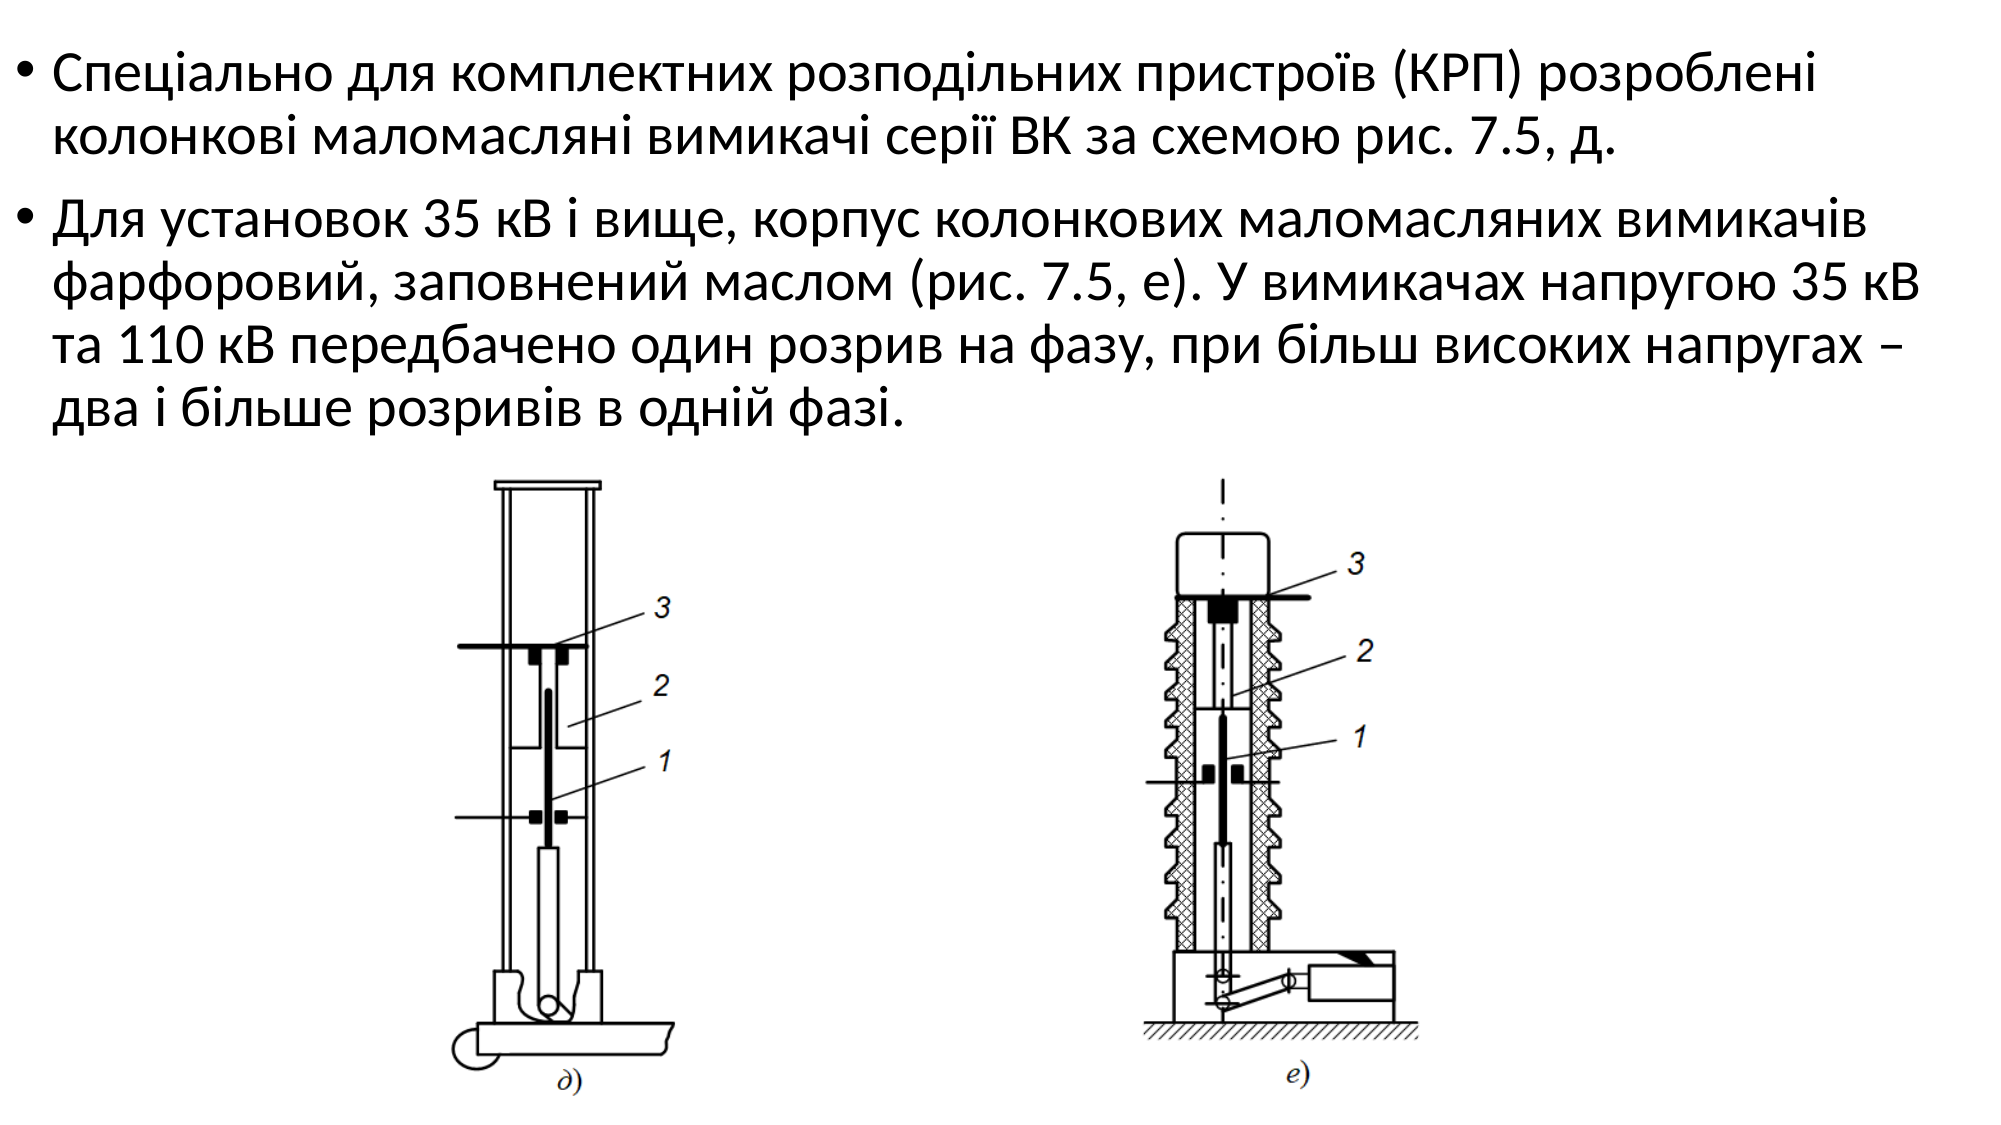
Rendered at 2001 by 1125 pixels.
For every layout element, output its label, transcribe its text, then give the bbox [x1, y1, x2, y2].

picture [439, 470, 686, 1102]
list Спеціально для комплектних розподільних пристроїв (КРП) розроблені колонкові маломасляні вимикачі серії ВК за схемою рис. 7.5, д. Для установок 35 кВ і вище, корпус колонкових маломасляних вимикачів фарфоровий, заповнений маслом (рис. 7.5, е). У вимикачах напругою 35 кВ та 110 кВ передбачено один розрив на фазу, при більш високих напругах – два і більше розривів в одній фазі. [0, 33, 1984, 484]
picture [1135, 470, 1427, 1102]
